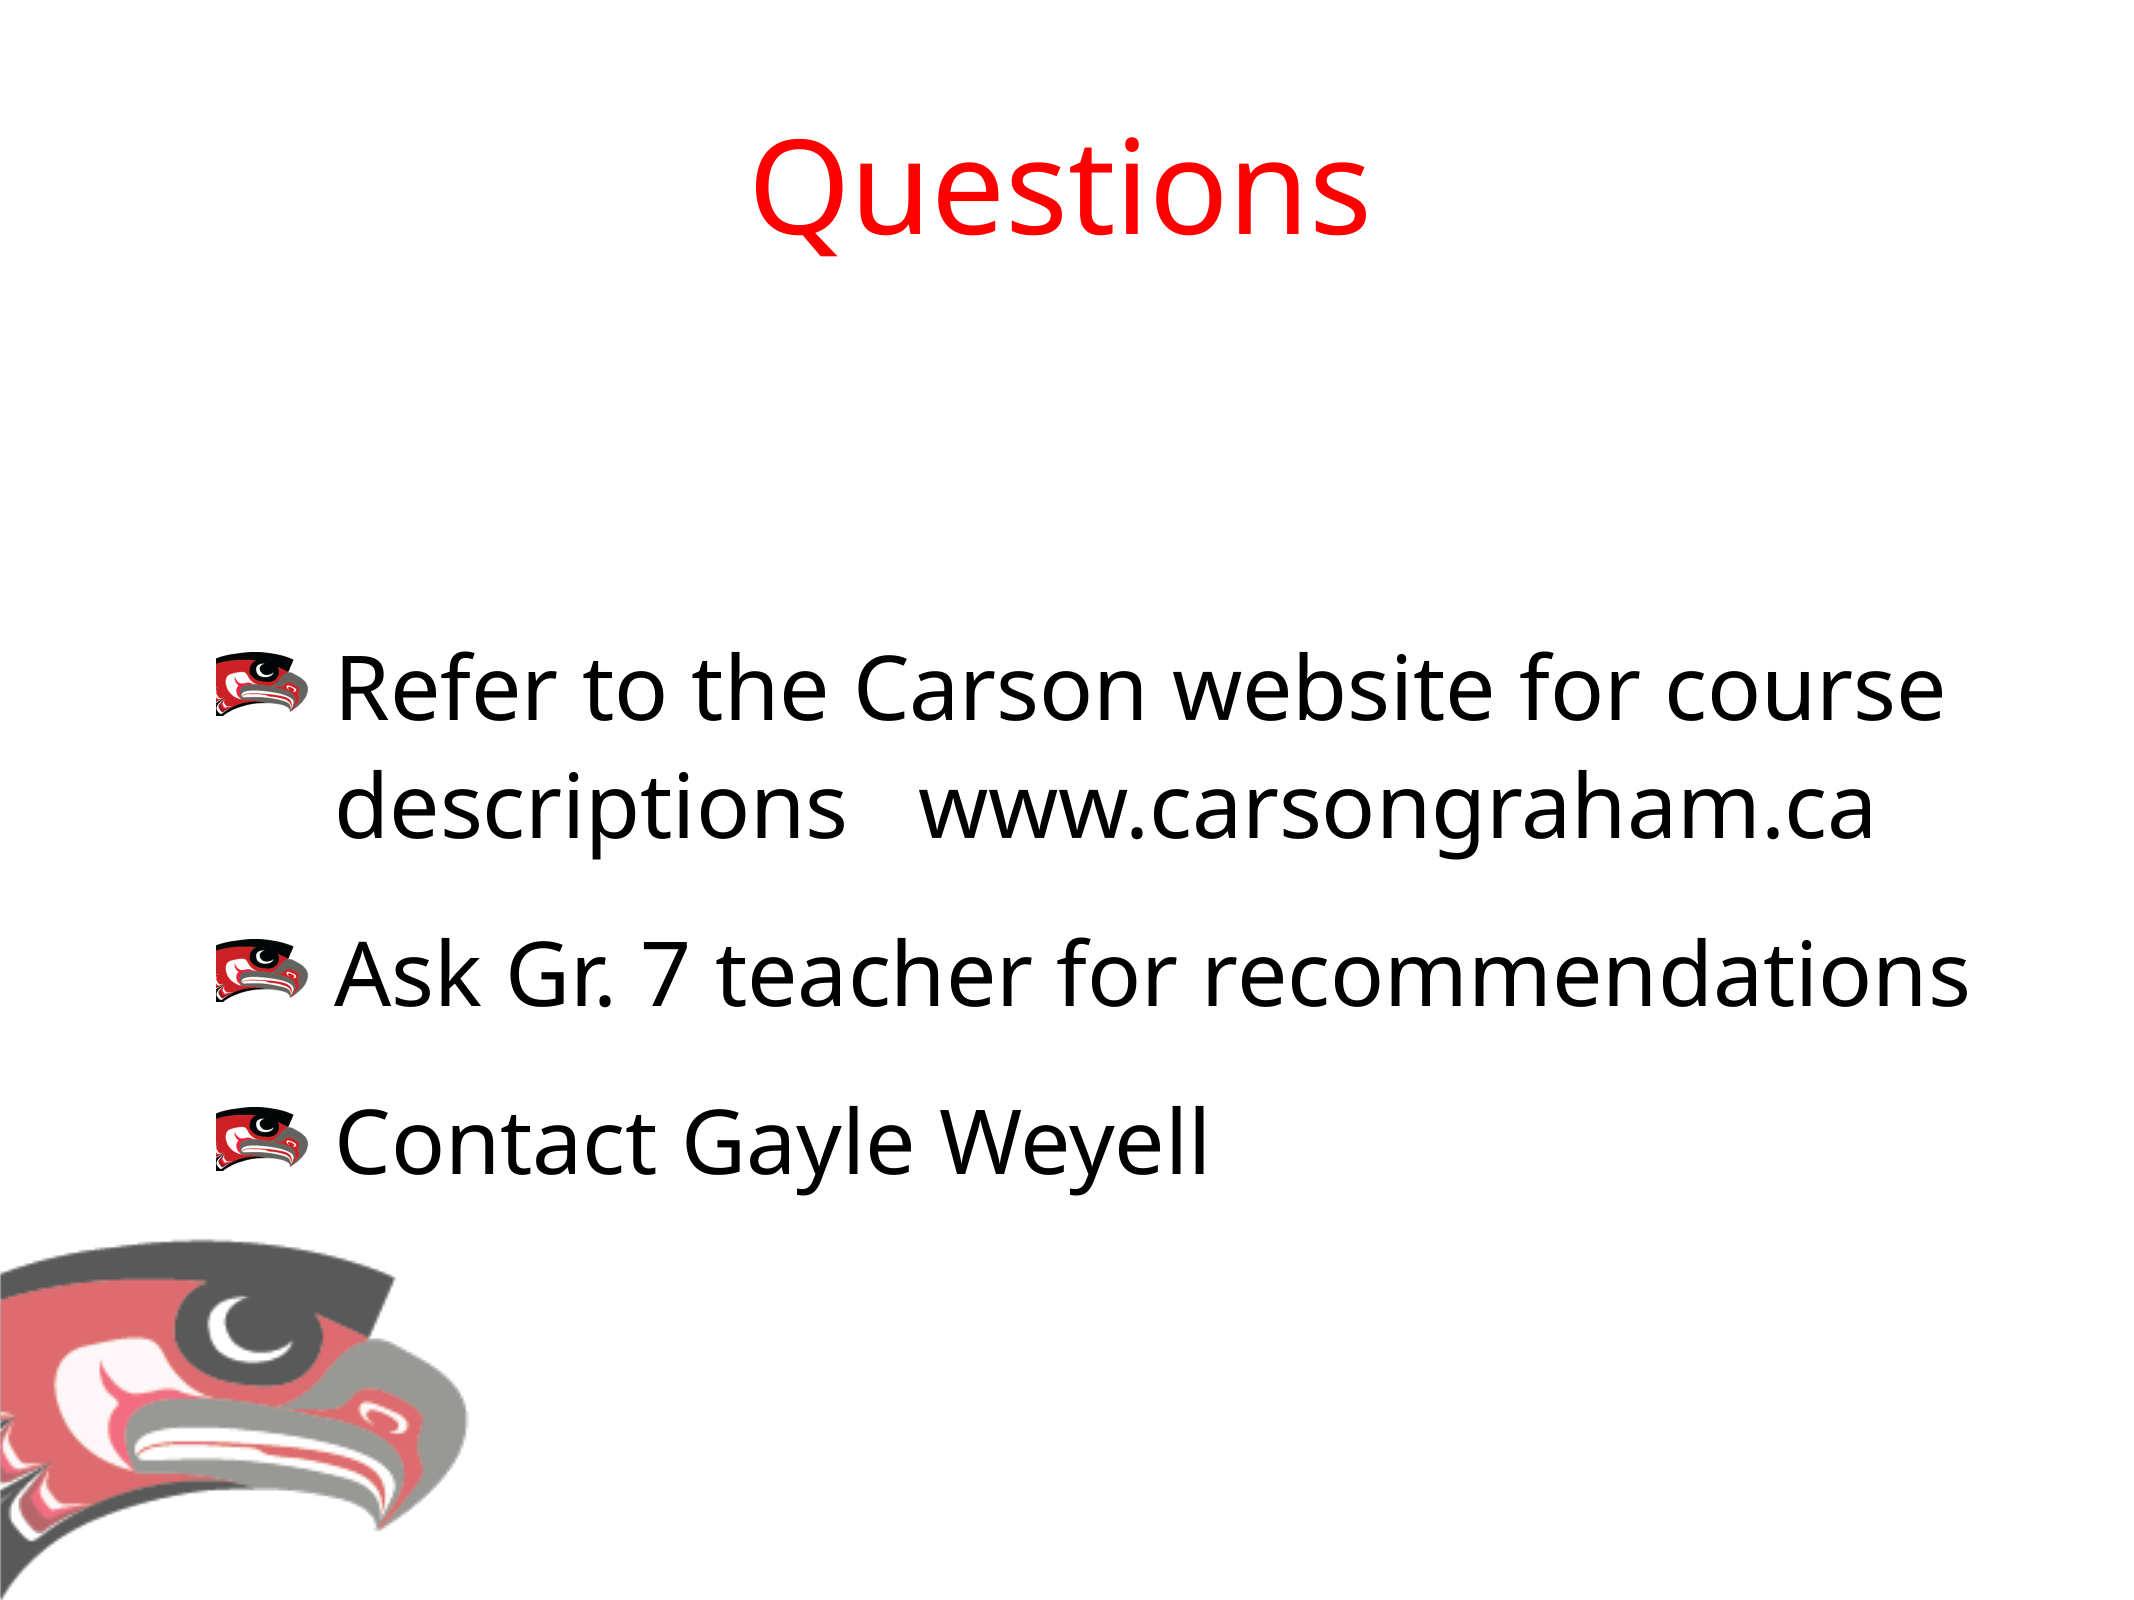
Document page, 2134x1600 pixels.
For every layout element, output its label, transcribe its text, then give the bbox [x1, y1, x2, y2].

picture [216, 652, 311, 716]
list Refer to the Carson website for course descriptions www.carsongraham.ca Ask Gr. 7 teacher for recommendations Contact Gayle Weyell [208, 312, 2042, 1500]
picture [216, 1107, 311, 1171]
picture [0, 1192, 477, 1600]
picture [216, 939, 311, 1002]
title Questions [141, 39, 1980, 325]
